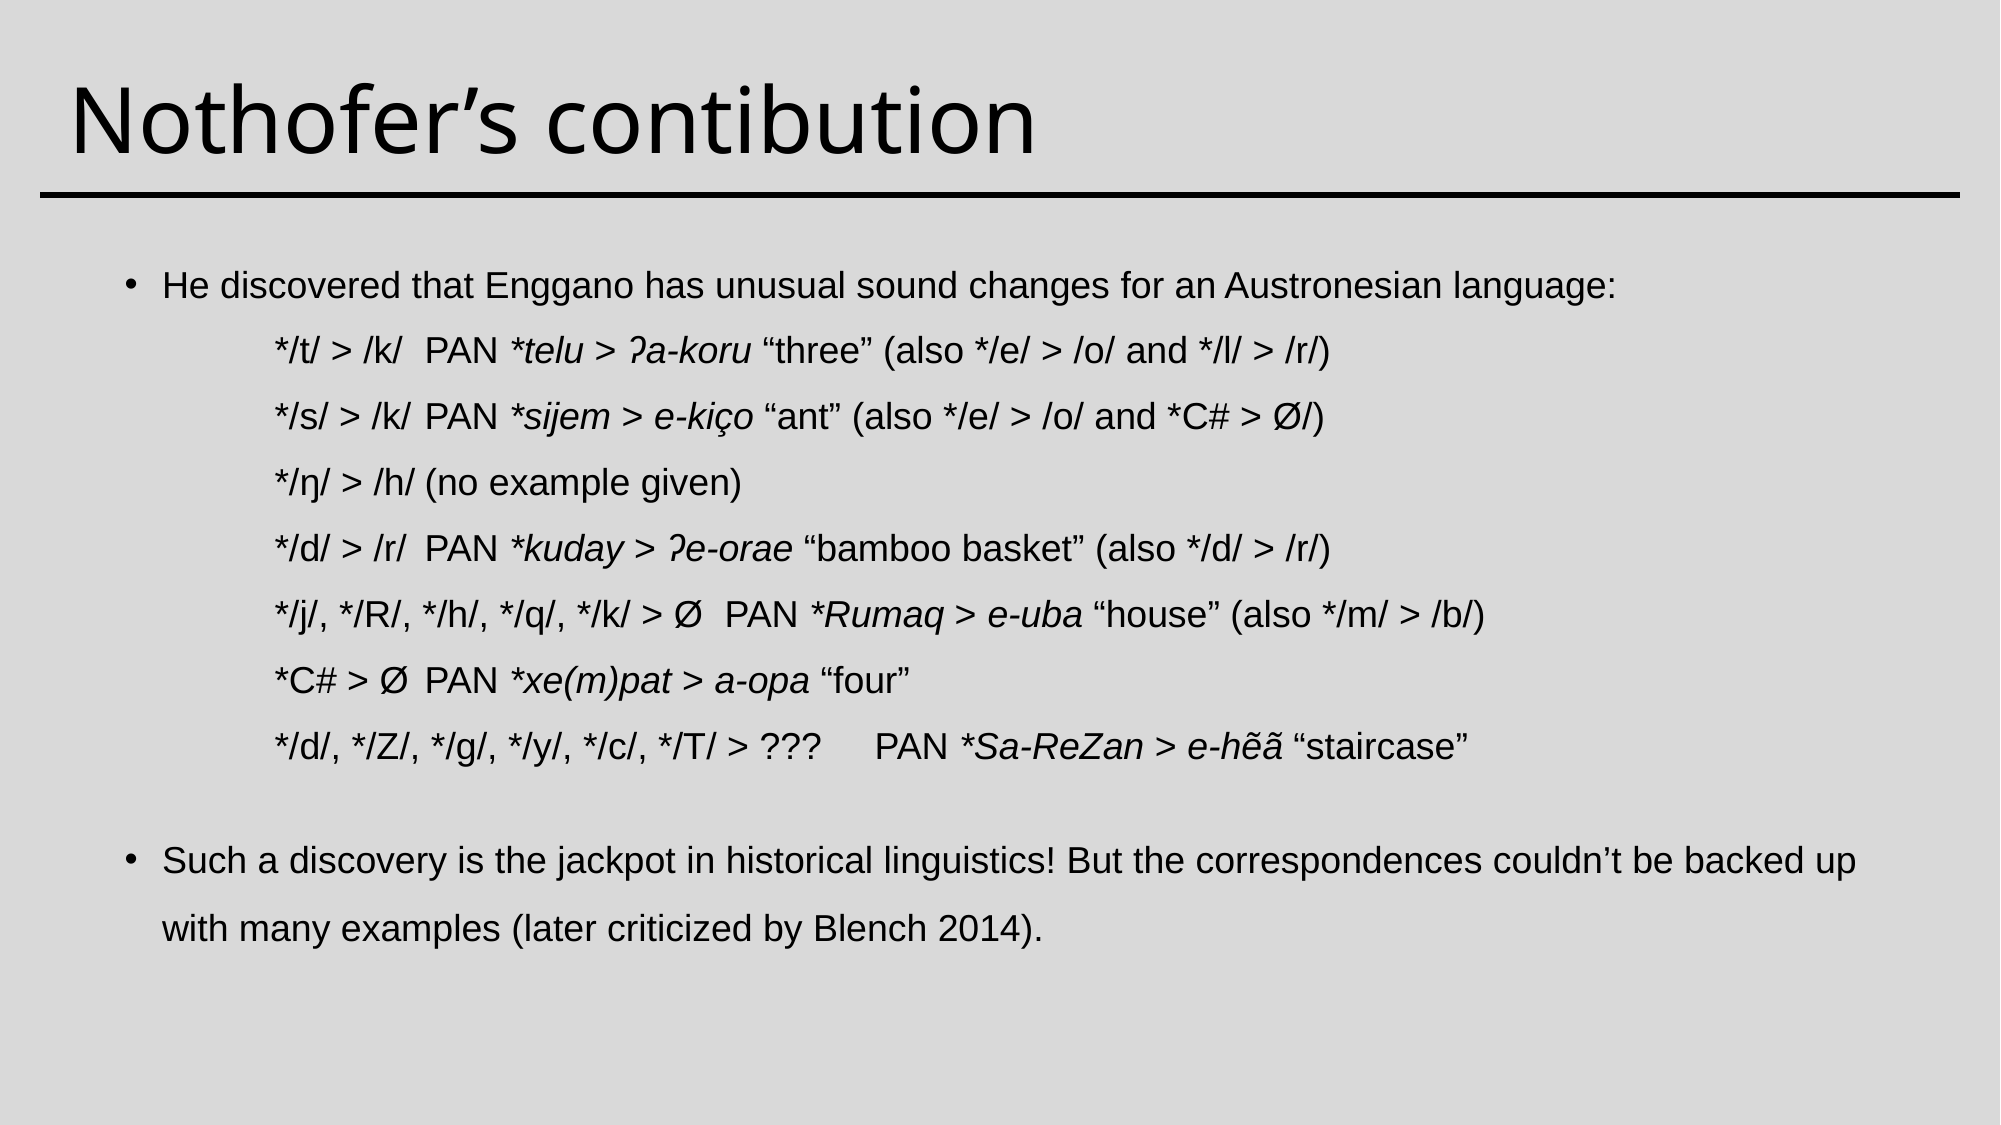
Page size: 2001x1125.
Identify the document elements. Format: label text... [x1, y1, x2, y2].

title Nothofer’s contibution [54, 66, 1839, 183]
list He discovered that Enggano has unusual sound changes for an Austronesian language: */t/ > /k/ PAN *telu > ʔa-koru “three” (also */e/ > /o/ and */l/ > /r/) */s/ > /k/ PAN *sijem > e-kiço “ant” (also */e/ > /o/ and *C# > Ø/) */ŋ/ > /h/ (no example given) */d/ > /r/ PAN *kuday > ʔe-orae “bamboo basket” (also */d/ > /r/) */j/, */R/, */h/, */q/, */k/ > Ø PAN *Rumaq > e-uba “house” (also */m/ > /b/) *C# > Ø PAN *xe(m)pat > a-opa “four” */d/, */Z/, */g/, */y/, */c/, */T/ > ??? PAN *Sa-ReZan > e-hẽã “staircase” [109, 230, 1947, 806]
text_box Such a discovery is the jackpot in historical linguistics! But the correspondences couldn’t be backed up with many examples (later criticized by Blench 2014). [109, 806, 1947, 966]
